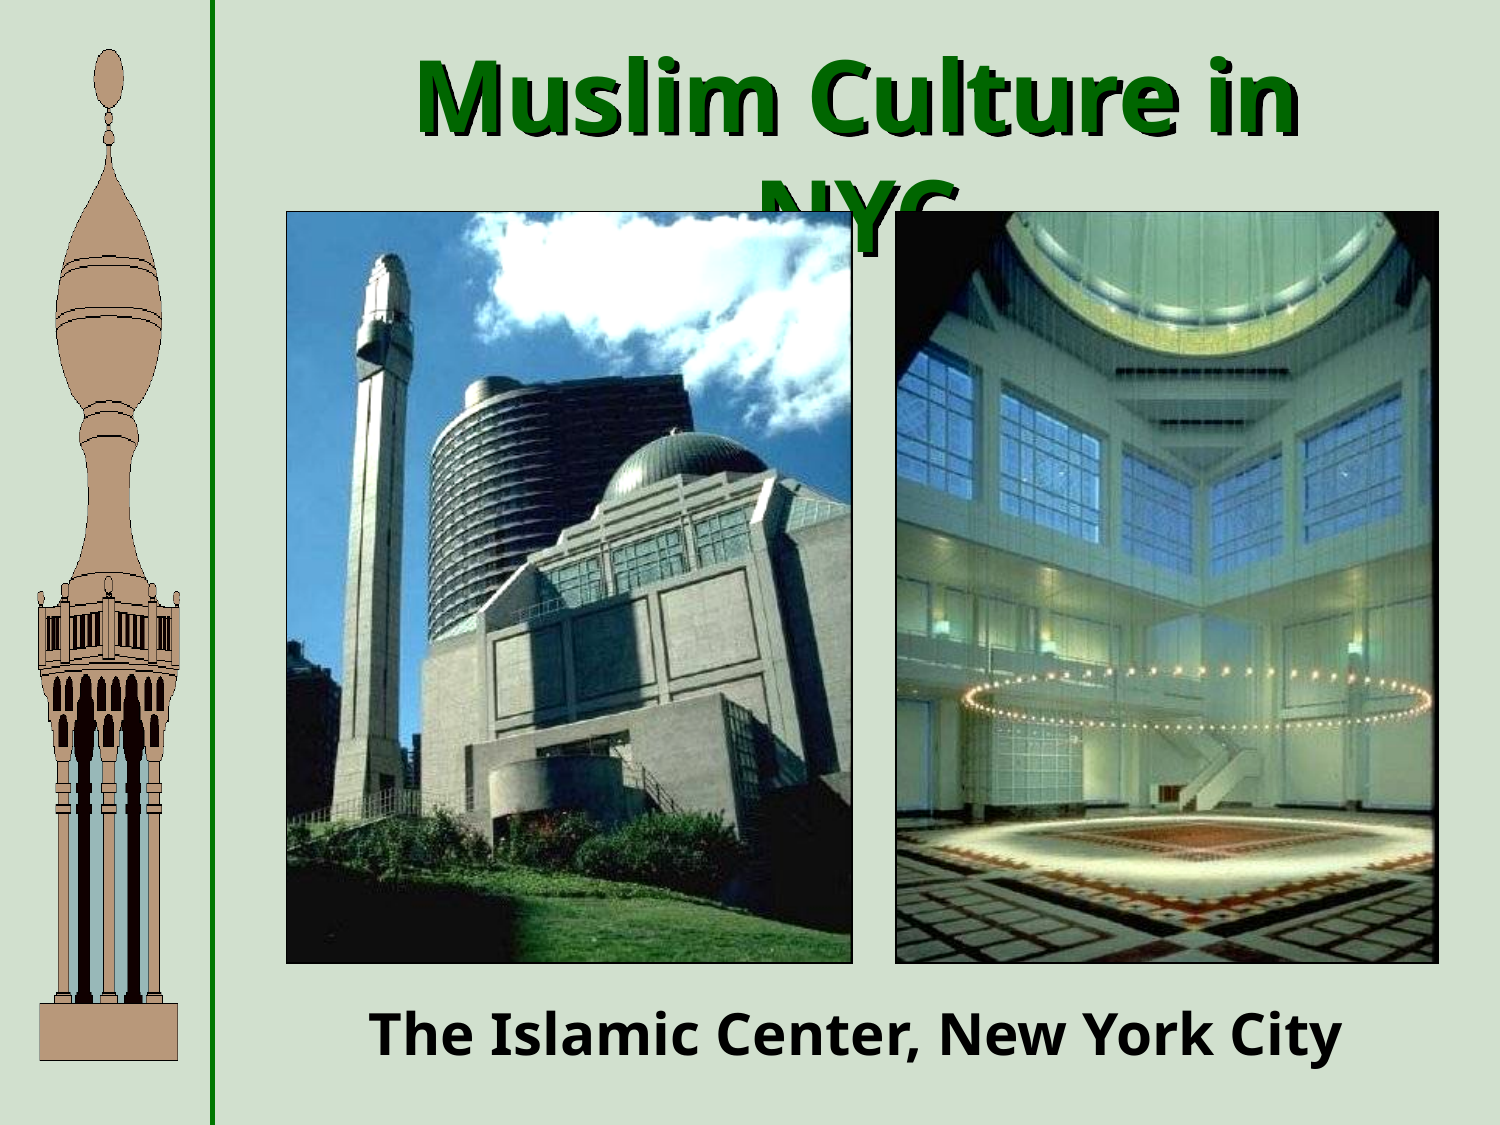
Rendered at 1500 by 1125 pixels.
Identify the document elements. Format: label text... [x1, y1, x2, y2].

picture [896, 212, 1438, 963]
picture [287, 212, 852, 963]
text_box The Islamic Center, New York City [237, 989, 1475, 1075]
text_box Muslim Culture in NYC [287, 24, 1425, 280]
